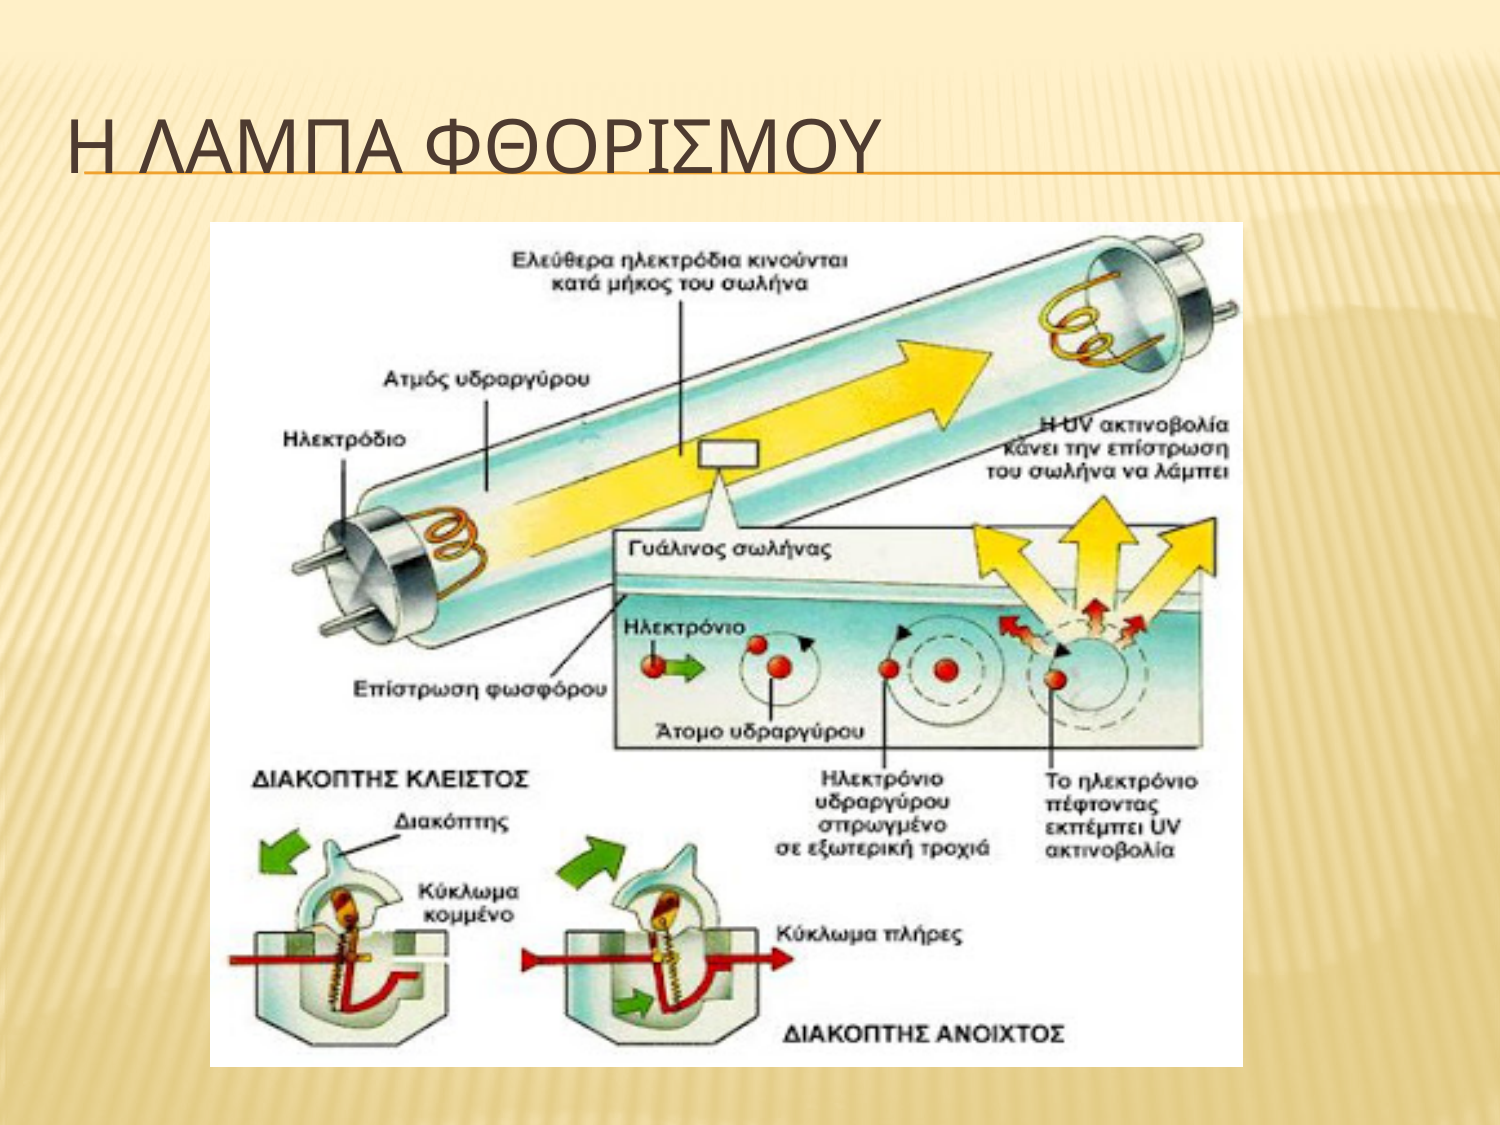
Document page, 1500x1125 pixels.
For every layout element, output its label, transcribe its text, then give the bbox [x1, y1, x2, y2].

title Η ΛΑΜΠΑ ΦΘΟΡΙΣΜΟΥ [50, 75, 1475, 213]
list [210, 222, 1243, 1067]
